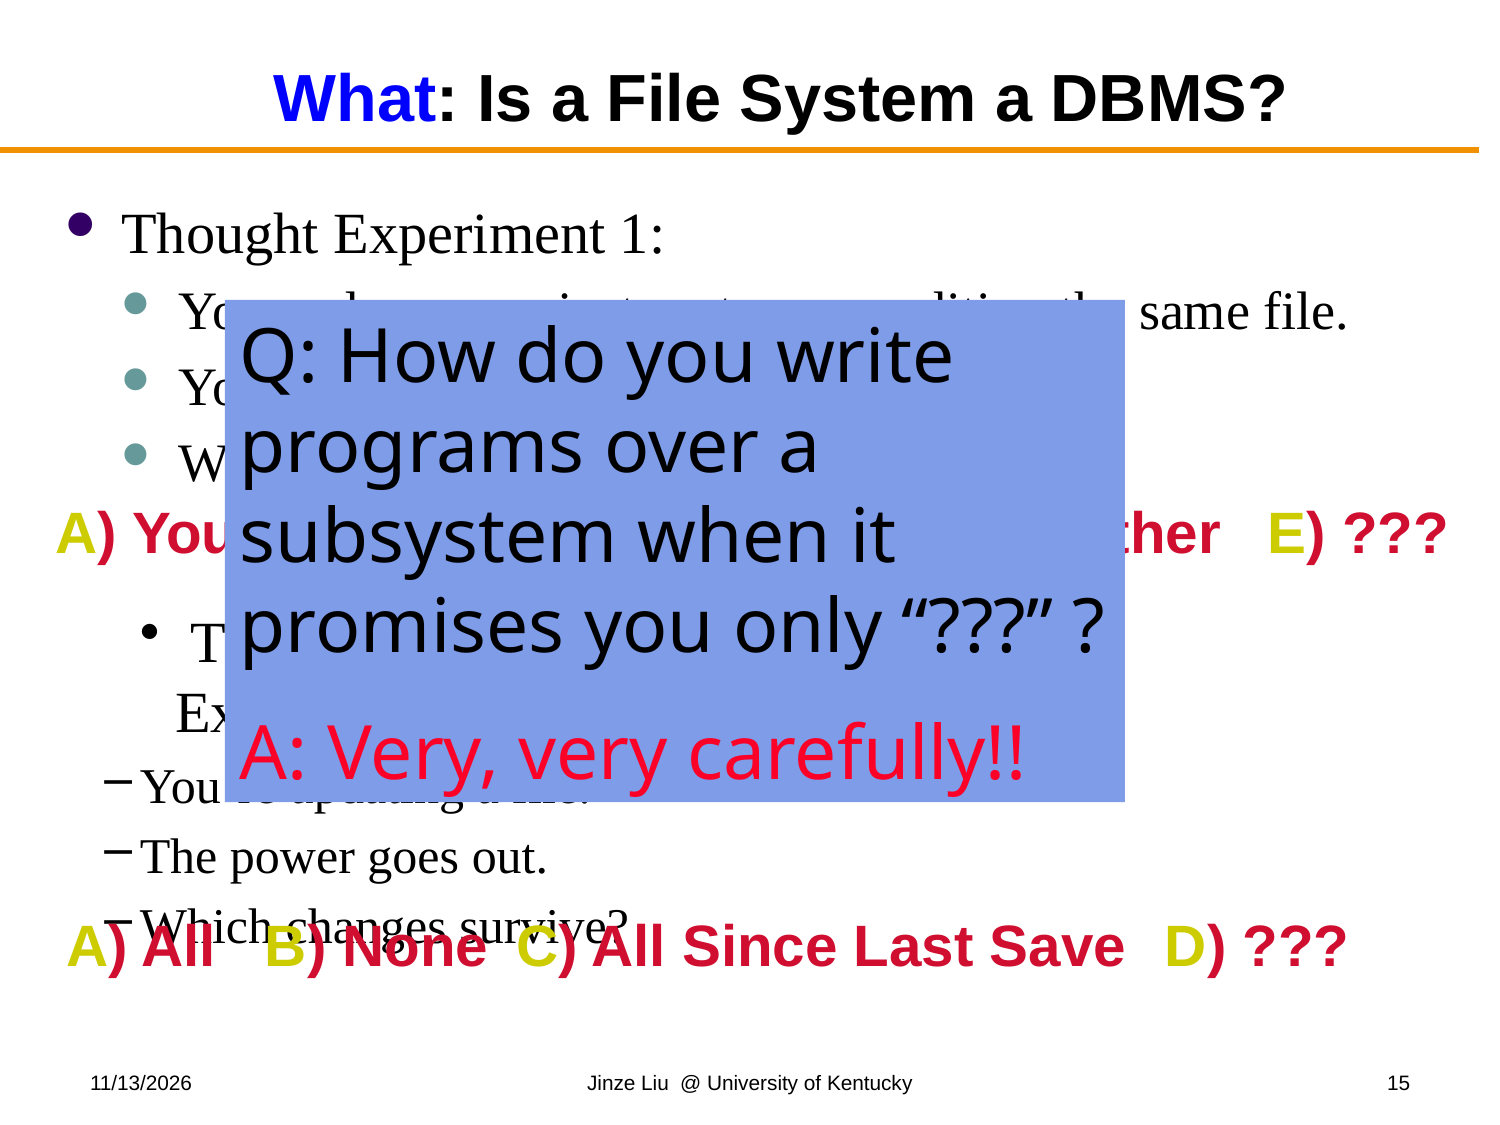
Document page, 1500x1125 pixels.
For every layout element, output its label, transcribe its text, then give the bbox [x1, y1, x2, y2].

text_box A) All [51, 901, 232, 986]
text_box Thought Experiment 2: You’re updating a file. The power goes out. Which changes survive? [49, 573, 669, 962]
text_box Q: How do you write programs over a subsystem when it promises you only “???” ? A: Very, very carefully!! [224, 299, 1125, 803]
text_box D) Neither [1125, 538, 1237, 573]
footer Jinze Liu @ University of Kentucky [512, 1062, 988, 1101]
slide_number 15 [1074, 1062, 1426, 1101]
text_box A) Yours [40, 487, 224, 573]
text_box D) ??? [1150, 901, 1365, 986]
text_box C) All Since Last Save [501, 901, 1142, 986]
text_box B) None [250, 901, 501, 986]
text_box E) ??? [1253, 487, 1464, 573]
title What: Is a File System a DBMS? [162, 37, 1400, 143]
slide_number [74, 1062, 426, 1101]
list Thought Experiment 1: You and your project partner are editing the same file. You both save it at the same time. Whose changes survive? [50, 187, 1384, 538]
